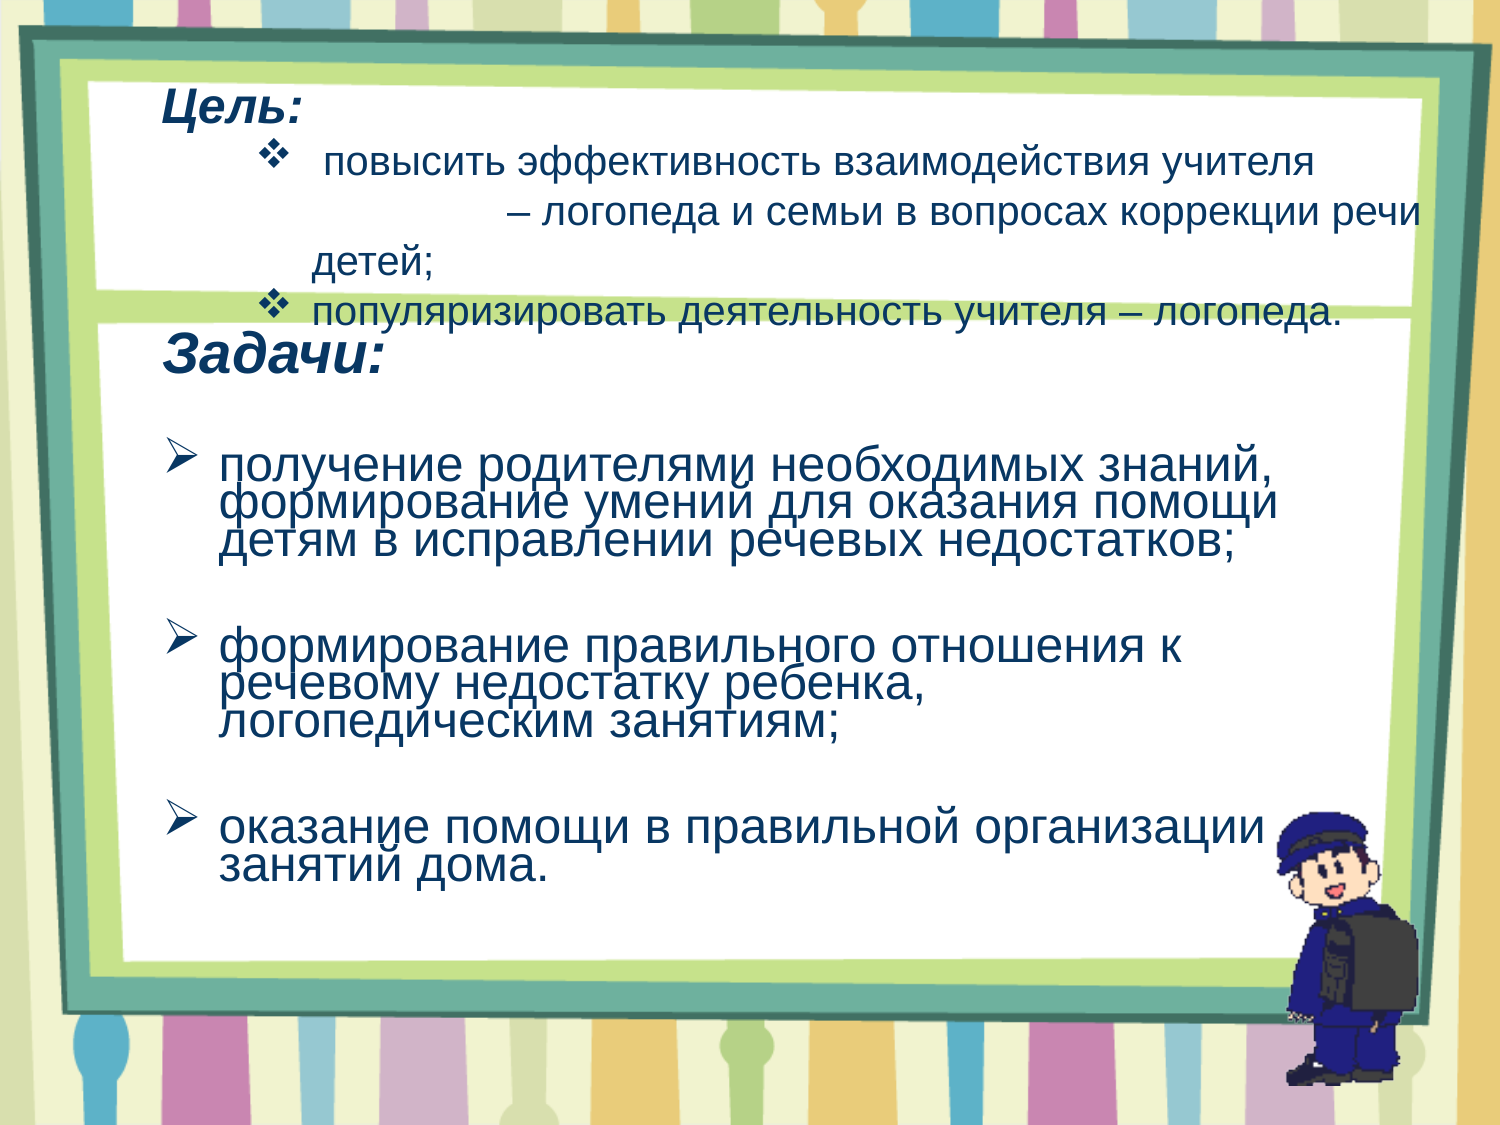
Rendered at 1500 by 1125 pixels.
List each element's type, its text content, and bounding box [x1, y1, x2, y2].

text_box Цель: повысить эффективность взаимодействия учителя – логопеда и семьи в вопросах коррекции речи детей; популяризировать деятельность учителя – логопеда. [90, 66, 1438, 342]
text_box Задачи: получение родителями необходимых знаний, формирование умений для оказания помощи детям в исправлении речевых недостатков; формирование правильного отношения к речевому недостатку ребенка, логопедическим занятиям; оказание помощи в правильной организации занятий дома. [147, 340, 1329, 899]
picture [0, 0, 1500, 1125]
